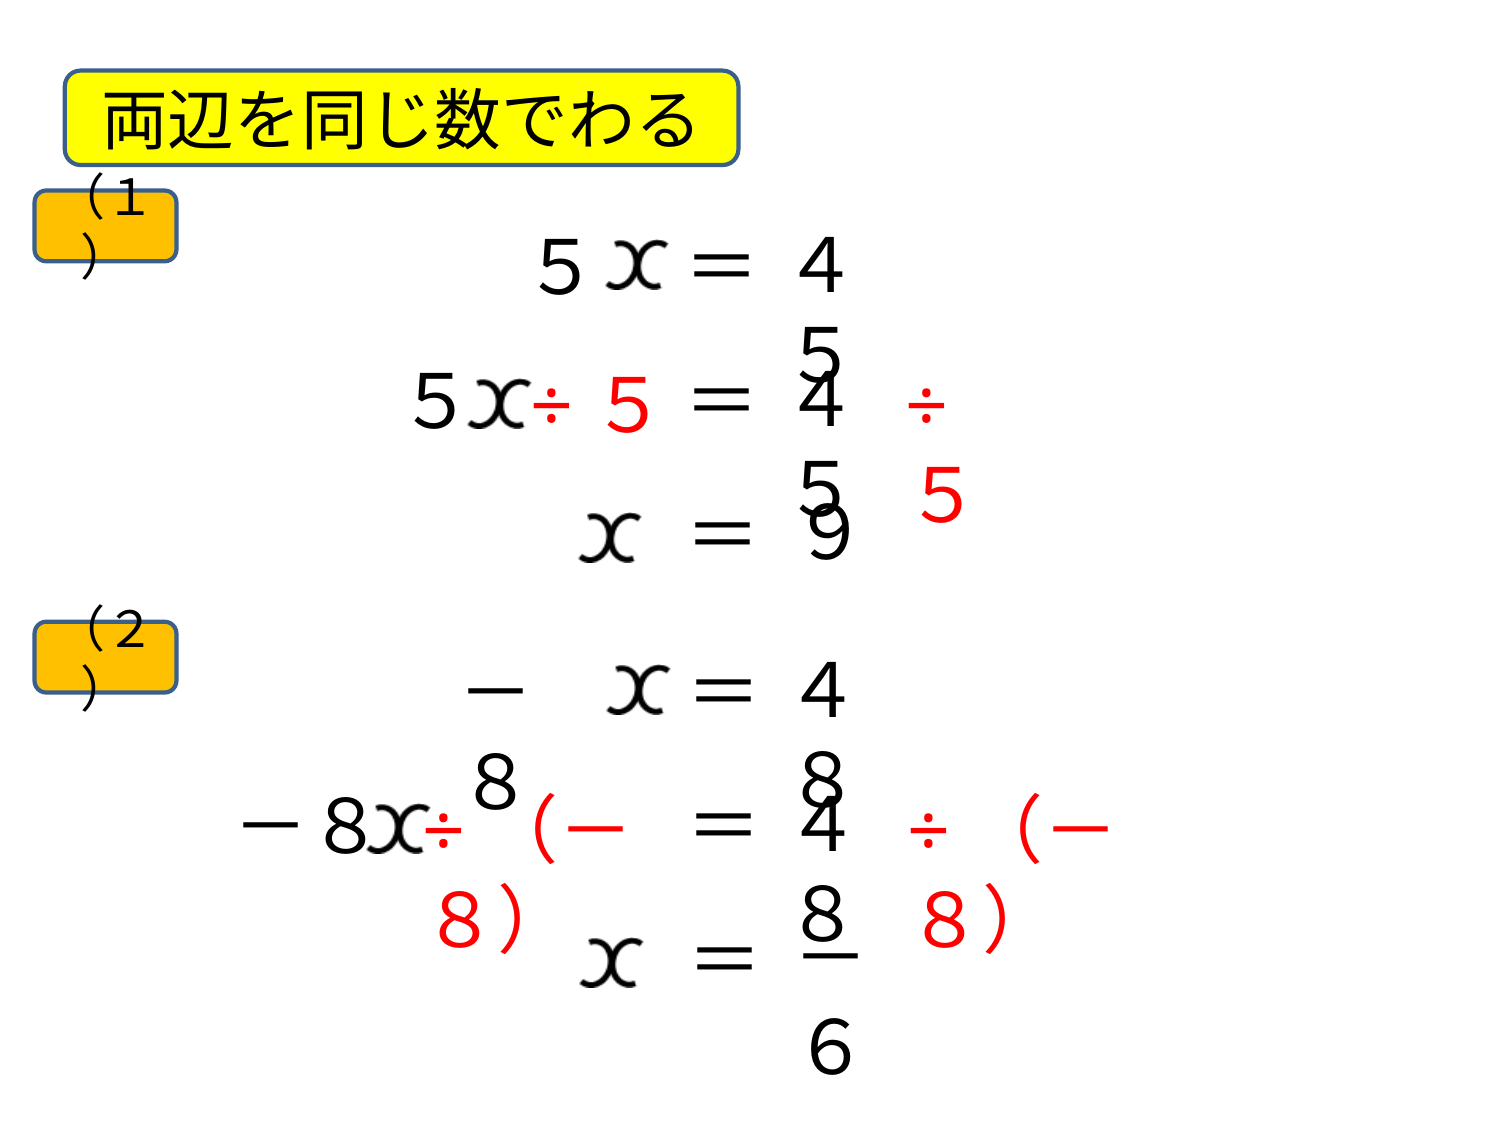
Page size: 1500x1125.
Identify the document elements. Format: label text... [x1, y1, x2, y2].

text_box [508, 209, 936, 319]
text_box ÷５ [570, 350, 665, 455]
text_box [443, 634, 949, 744]
text_box （２） [32, 619, 179, 695]
text_box 両辺を同じ数でわる [62, 68, 741, 168]
text_box ÷５ [890, 350, 1053, 546]
text_box ÷（－８） [407, 775, 728, 970]
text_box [383, 346, 567, 453]
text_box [218, 771, 432, 878]
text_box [671, 768, 949, 878]
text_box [578, 902, 938, 1012]
text_box ÷（－８） [892, 775, 1213, 971]
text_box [669, 343, 947, 453]
text_box （１） [32, 188, 179, 264]
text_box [576, 477, 892, 587]
